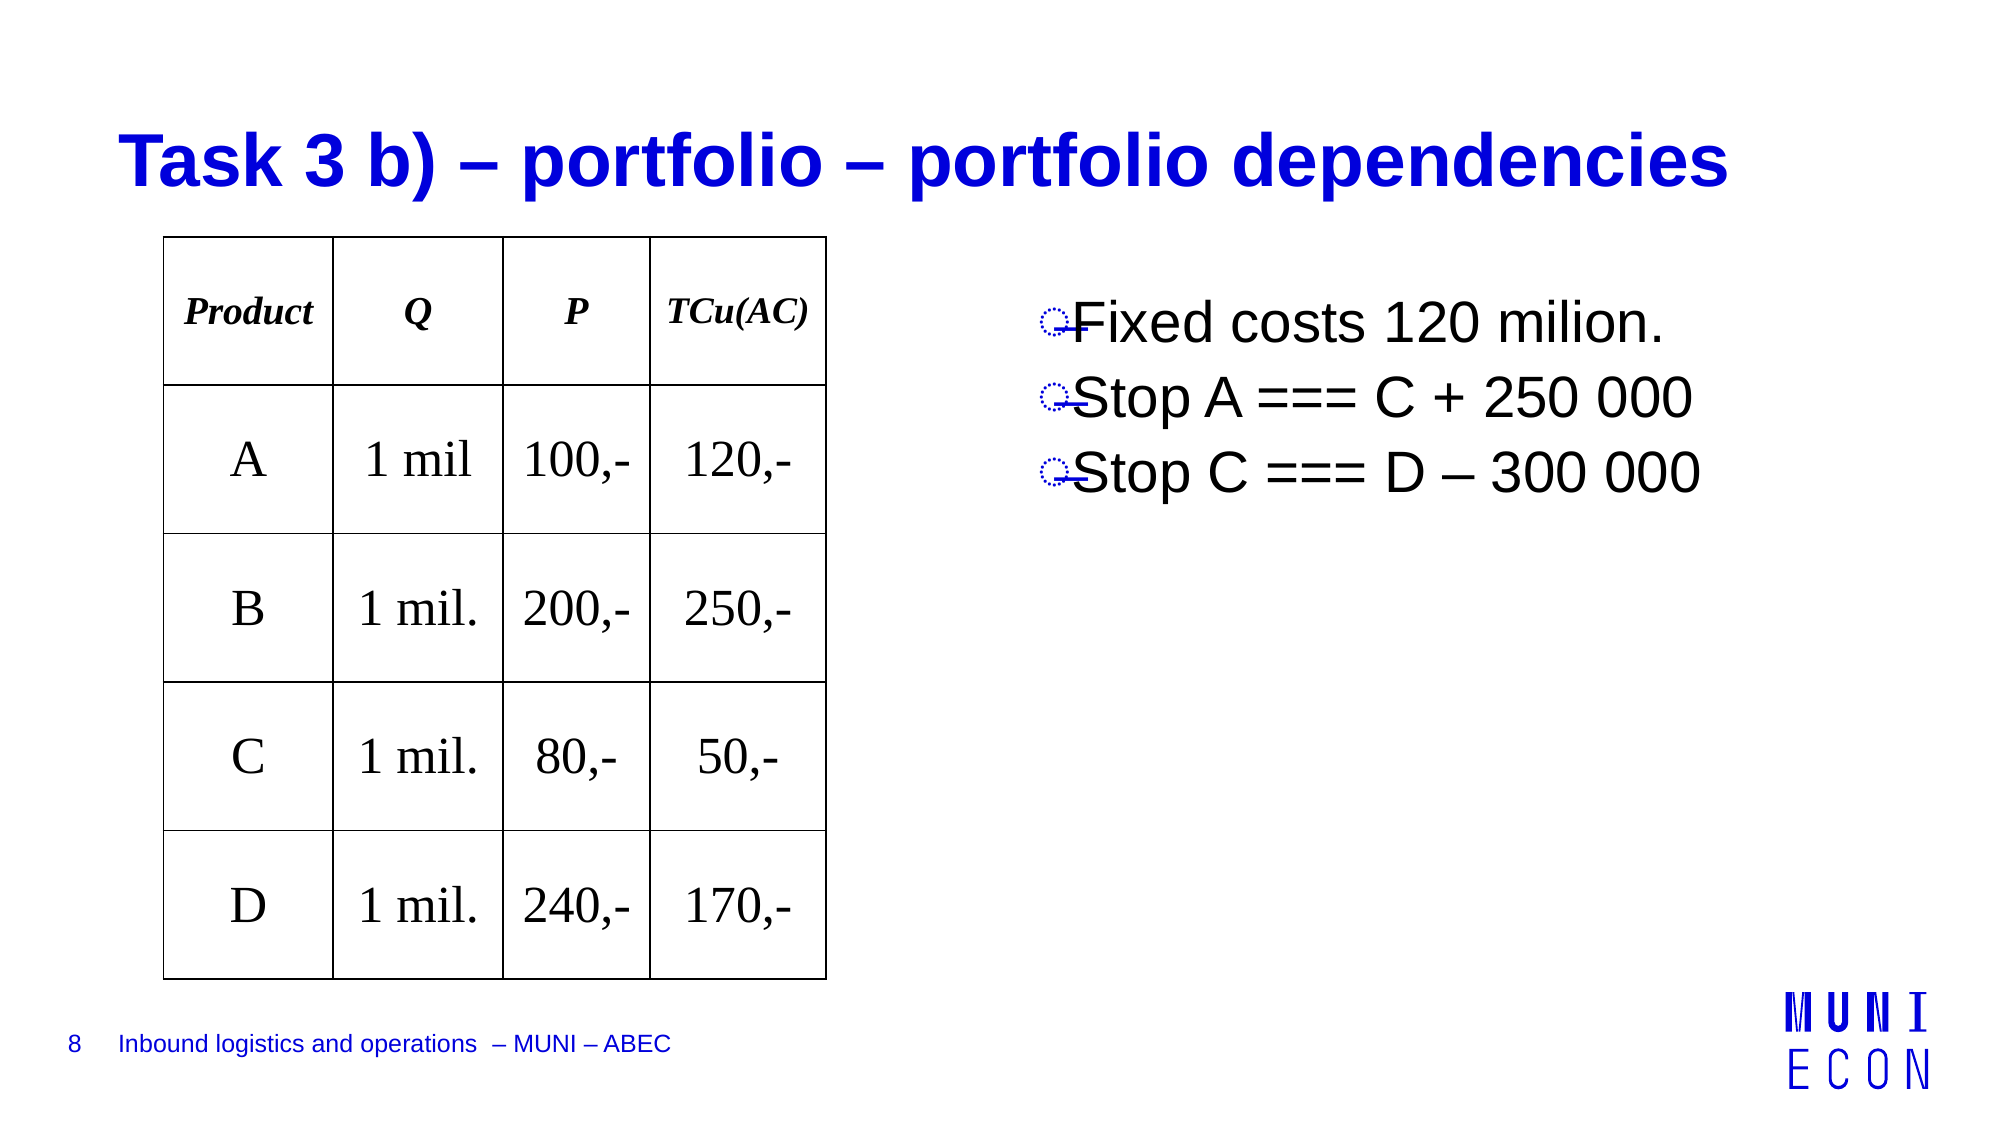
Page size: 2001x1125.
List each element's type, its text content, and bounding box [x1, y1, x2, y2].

table_header Product [164, 238, 332, 384]
table_header TCu(AC) [651, 238, 825, 384]
table_cell 80,- [504, 683, 649, 830]
footer Inbound logistics and operations – MUNI – ABEC [118, 1021, 1418, 1063]
table_cell 170,- [651, 831, 825, 978]
table_cell C [164, 683, 332, 830]
table_cell 50,- [651, 683, 825, 830]
table_cell 120,- [651, 386, 825, 533]
list Fixed costs 120 milion. Stop A === C + 250 000 Stop C === D – 300 000 [1025, 279, 1882, 959]
table_header P [504, 238, 649, 384]
table_cell 1 mil. [334, 534, 502, 681]
table_cell 200,- [504, 534, 649, 681]
slide_number 8 [67, 1021, 110, 1063]
table_cell 1 mil. [334, 831, 502, 978]
table_cell A [164, 386, 332, 533]
table_cell 100,- [504, 386, 649, 533]
table_cell B [164, 534, 332, 681]
table_cell 250,- [651, 534, 825, 681]
title Task 3 b) – portfolio – portfolio dependencies [118, 118, 1883, 193]
table_cell D [164, 831, 332, 978]
table_cell 1 mil. [334, 683, 502, 830]
table_cell 240,- [504, 831, 649, 978]
table_header Q [334, 238, 502, 384]
table_cell 1 mil [334, 386, 502, 533]
